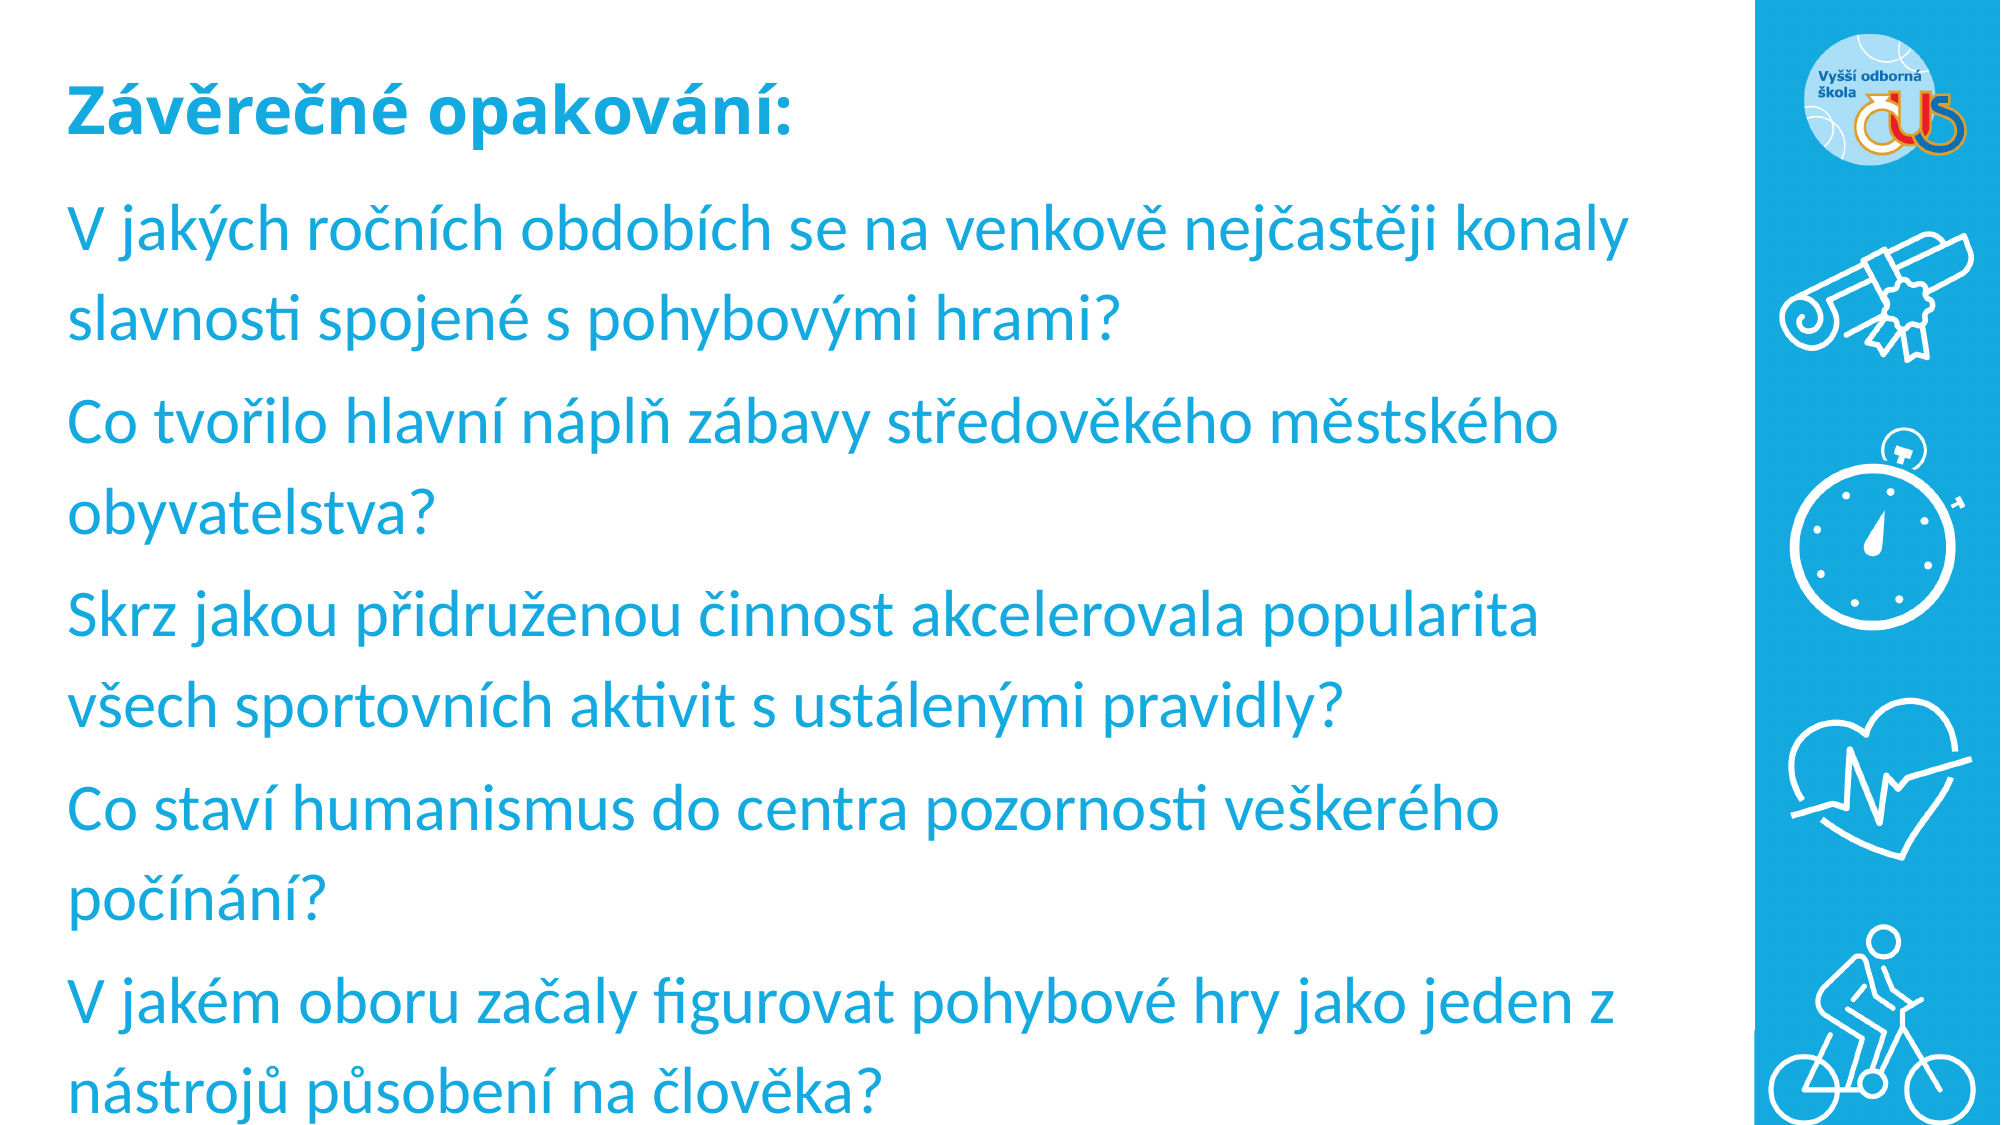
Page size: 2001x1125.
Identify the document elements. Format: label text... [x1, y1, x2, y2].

title Závěrečné opakování: [52, 59, 1713, 165]
picture [1754, 0, 2000, 1125]
list V jakých ročních obdobích se na venkově nejčastěji konaly slavnosti spojené s pohybovými hrami? Co tvořilo hlavní náplň zábavy středověkého městského obyvatelstva? Skrz jakou přidruženou činnost akcelerovala popularita všech sportovních aktivit s ustálenými pravidly? Co staví humanismus do centra pozornosti veškerého počínání? V jakém oboru začaly figurovat pohybové hry jako jeden z nástrojů působení na člověka? [52, 165, 1713, 1066]
